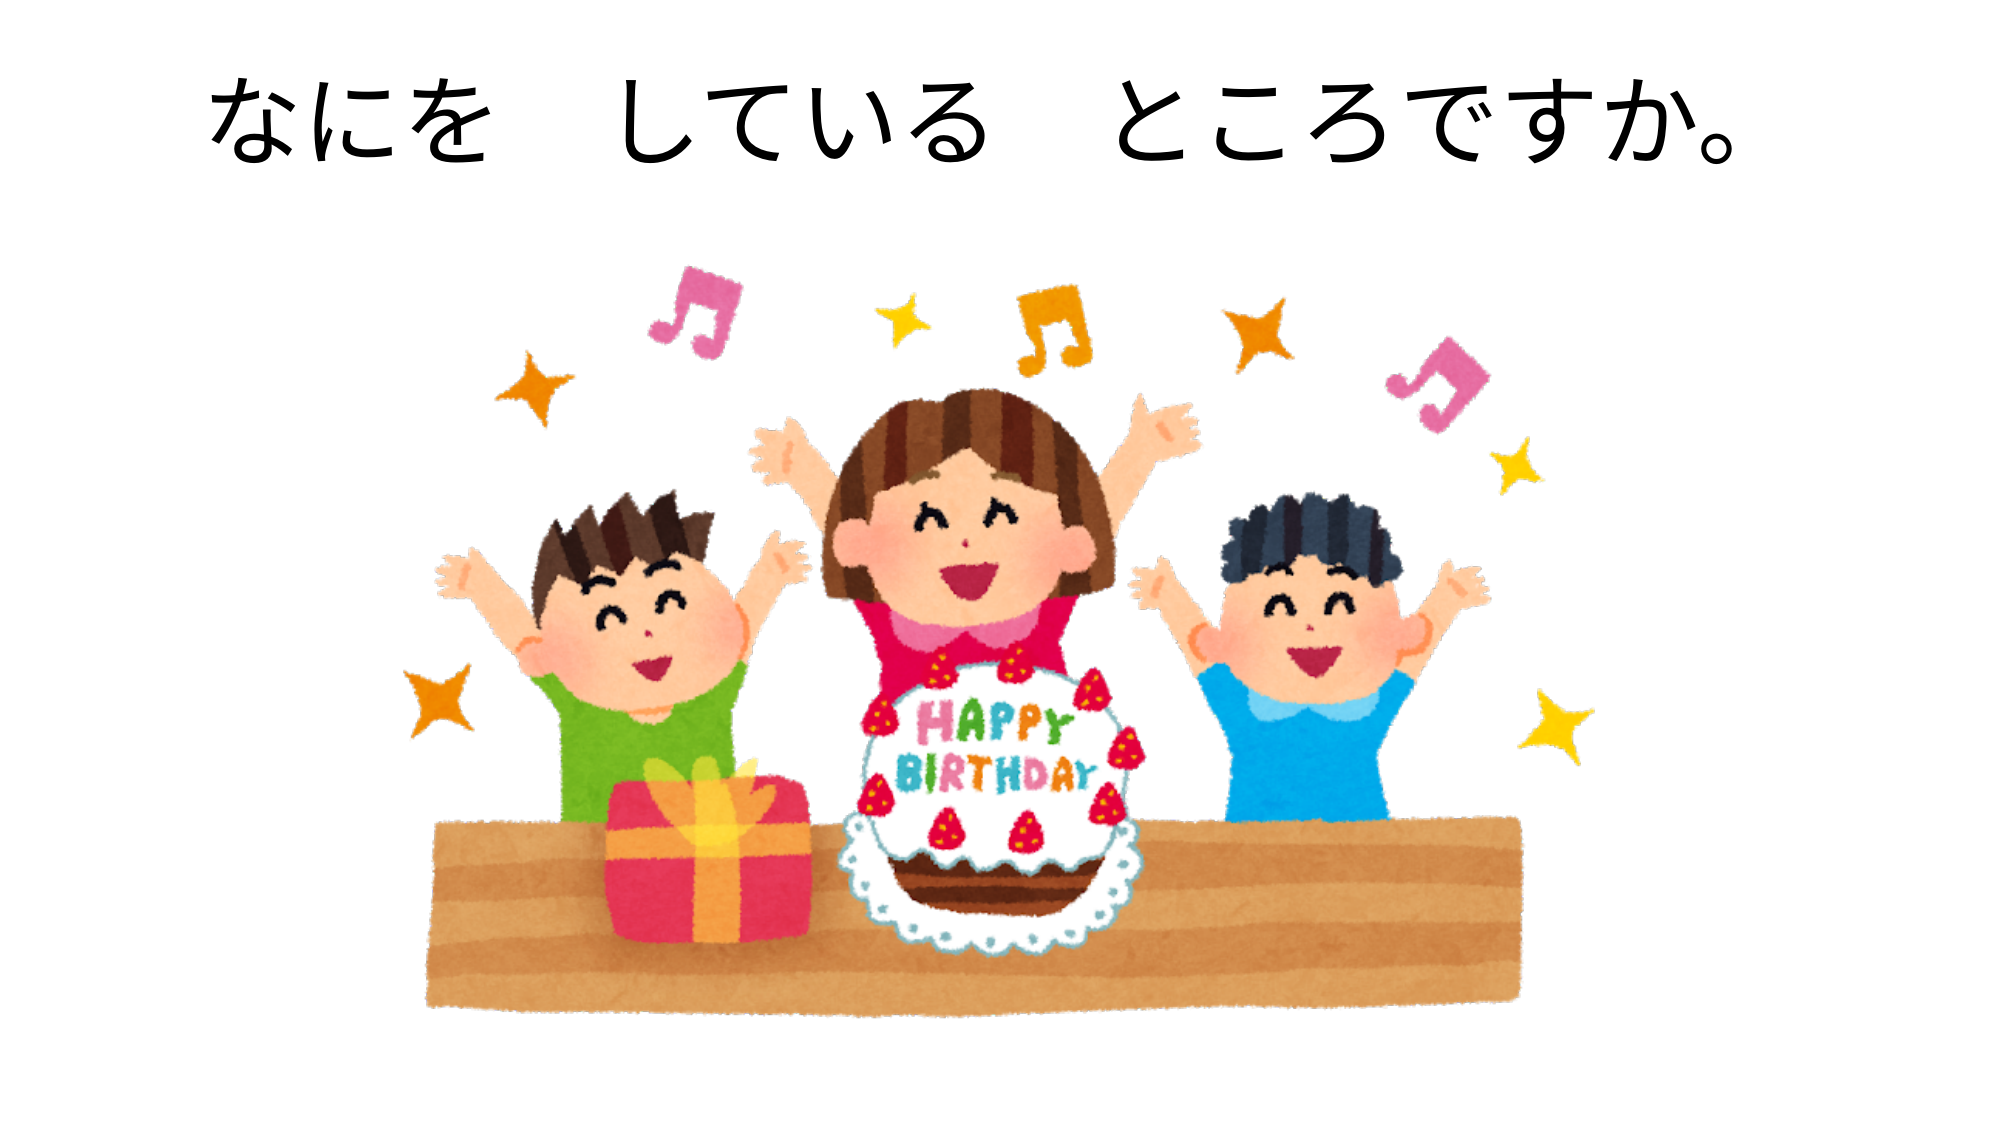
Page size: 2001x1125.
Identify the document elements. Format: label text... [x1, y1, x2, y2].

text_box なにを している ところですか。 [25, 58, 1975, 178]
picture [381, 177, 1618, 1111]
